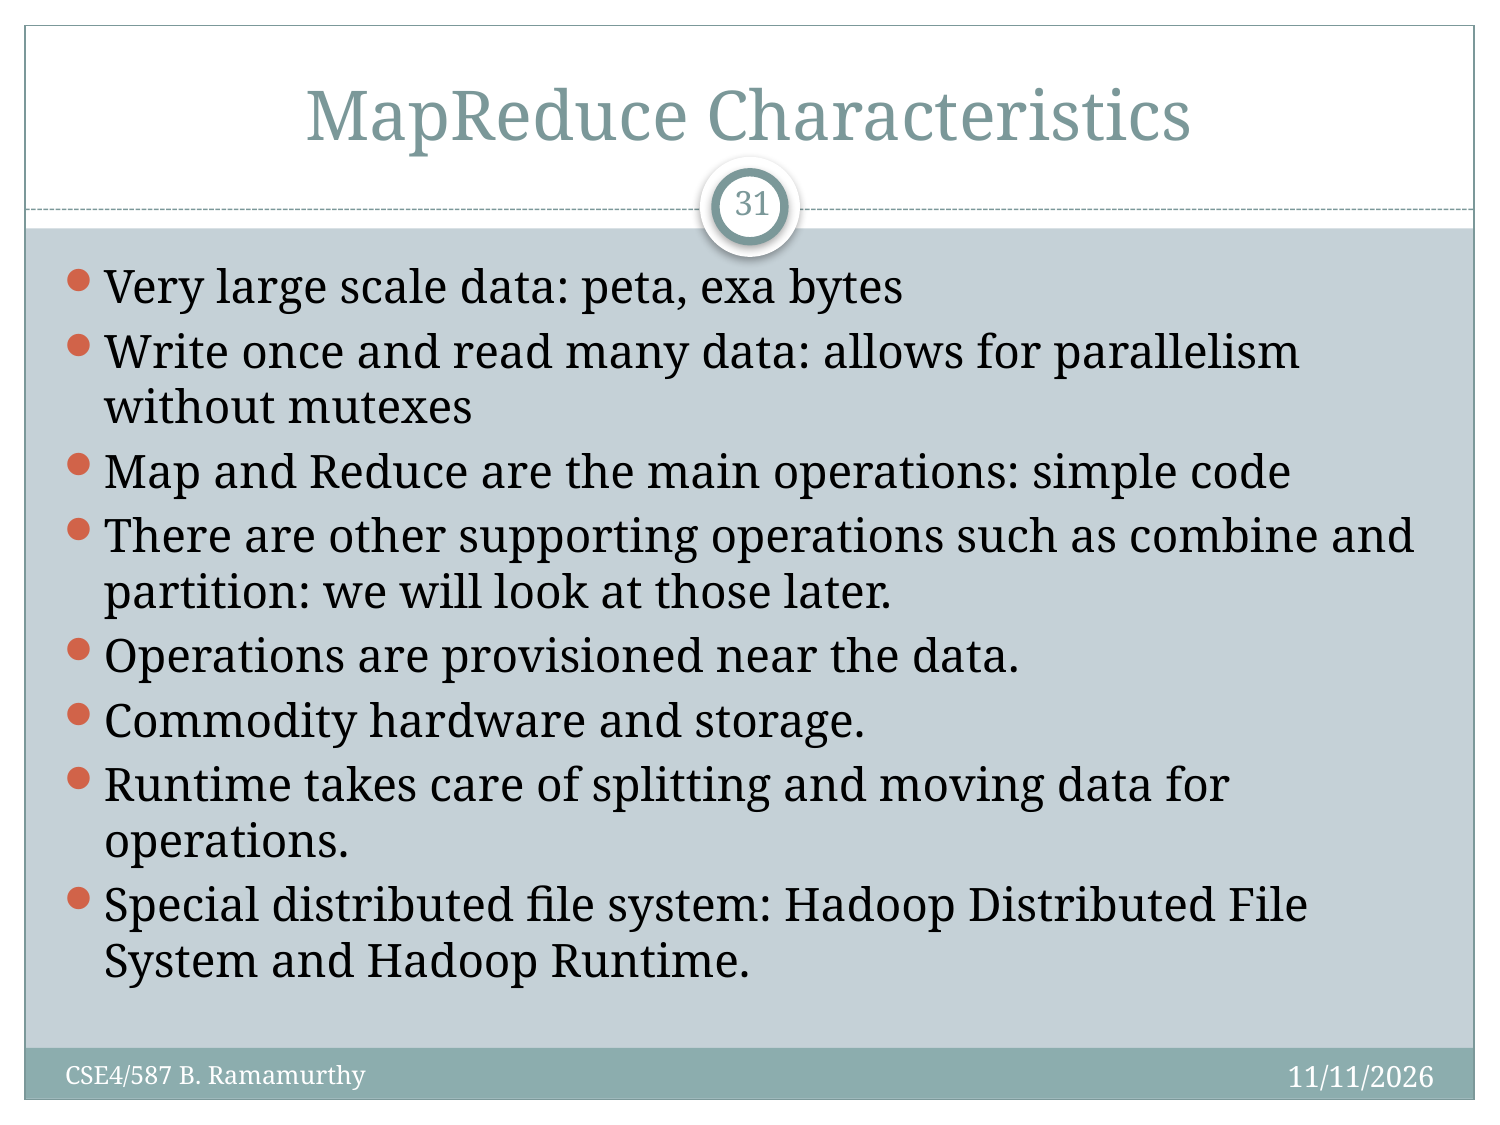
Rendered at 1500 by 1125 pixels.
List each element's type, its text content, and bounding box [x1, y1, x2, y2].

title MapReduce Characteristics [49, 37, 1450, 162]
list Very large scale data: peta, exa bytes Write once and read many data: allows for parallelism without mutexes Map and Reduce are the main operations: simple code There are other supporting operations such as combine and partition: we will look at those later. Operations are provisioned near the data. Commodity hardware and storage. Runtime takes care of splitting and moving data for operations. Special distributed file system: Hadoop Distributed File System and Hadoop Runtime. [49, 250, 1445, 1001]
slide_number 31 [715, 168, 791, 241]
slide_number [950, 1050, 1450, 1111]
footer CSE4/587 B. Ramamurthy [50, 1051, 638, 1112]
